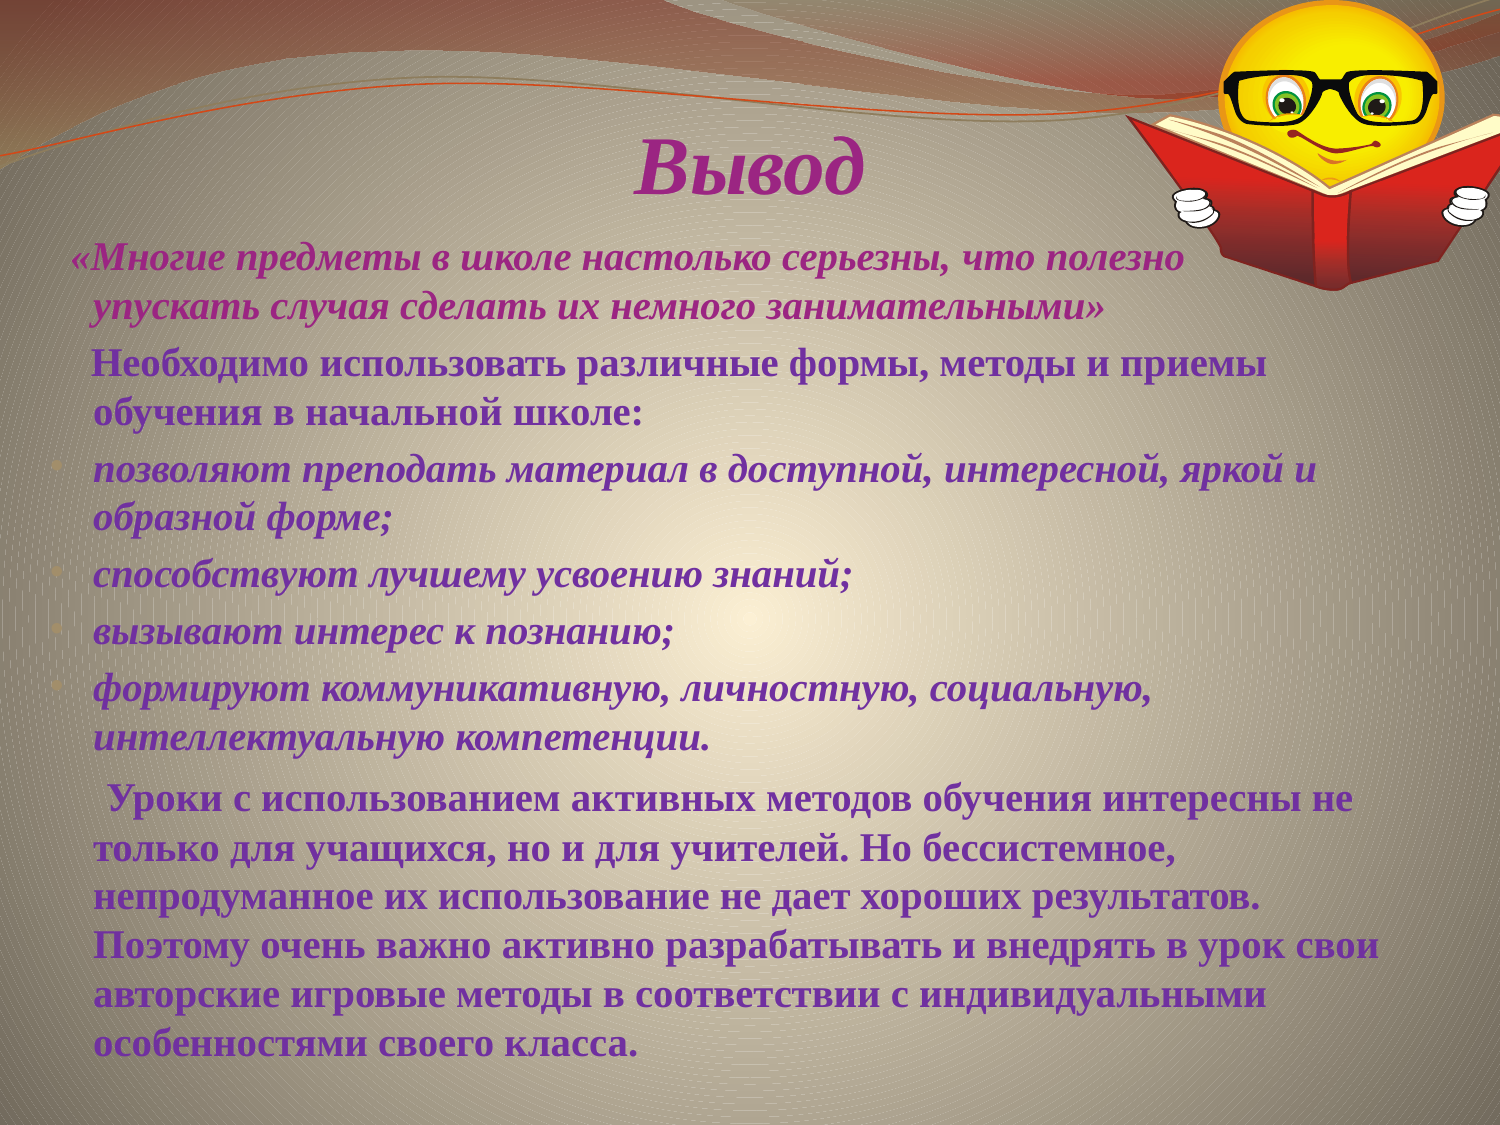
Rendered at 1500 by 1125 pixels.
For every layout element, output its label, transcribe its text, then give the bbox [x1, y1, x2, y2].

picture [1124, 0, 1500, 291]
title Вывод [75, 93, 1117, 211]
list «Многие предметы в школе настолько серьезны, что полезно не упускать случая сделать их немного занимательными» Необходимо использовать различные формы, методы и приемы обучения в начальной школе: позволяют преподать материал в доступной, интересной, яркой и образной форме; способствуют лучшему усвоению знаний; вызывают интерес к познанию; формируют коммуникативную, личностную, социальную, интеллектуальную компетенции. Уроки с использованием активных методов обучения интересны не только для учащихся, но и для учителей. Но бессистемное, непродуманное их использование не дает хороших результатов. Поэтому очень важно активно разрабатывать и внедрять в урок свои авторские игровые методы в соответствии с индивидуальными особенностями своего класса. [35, 222, 1425, 1079]
